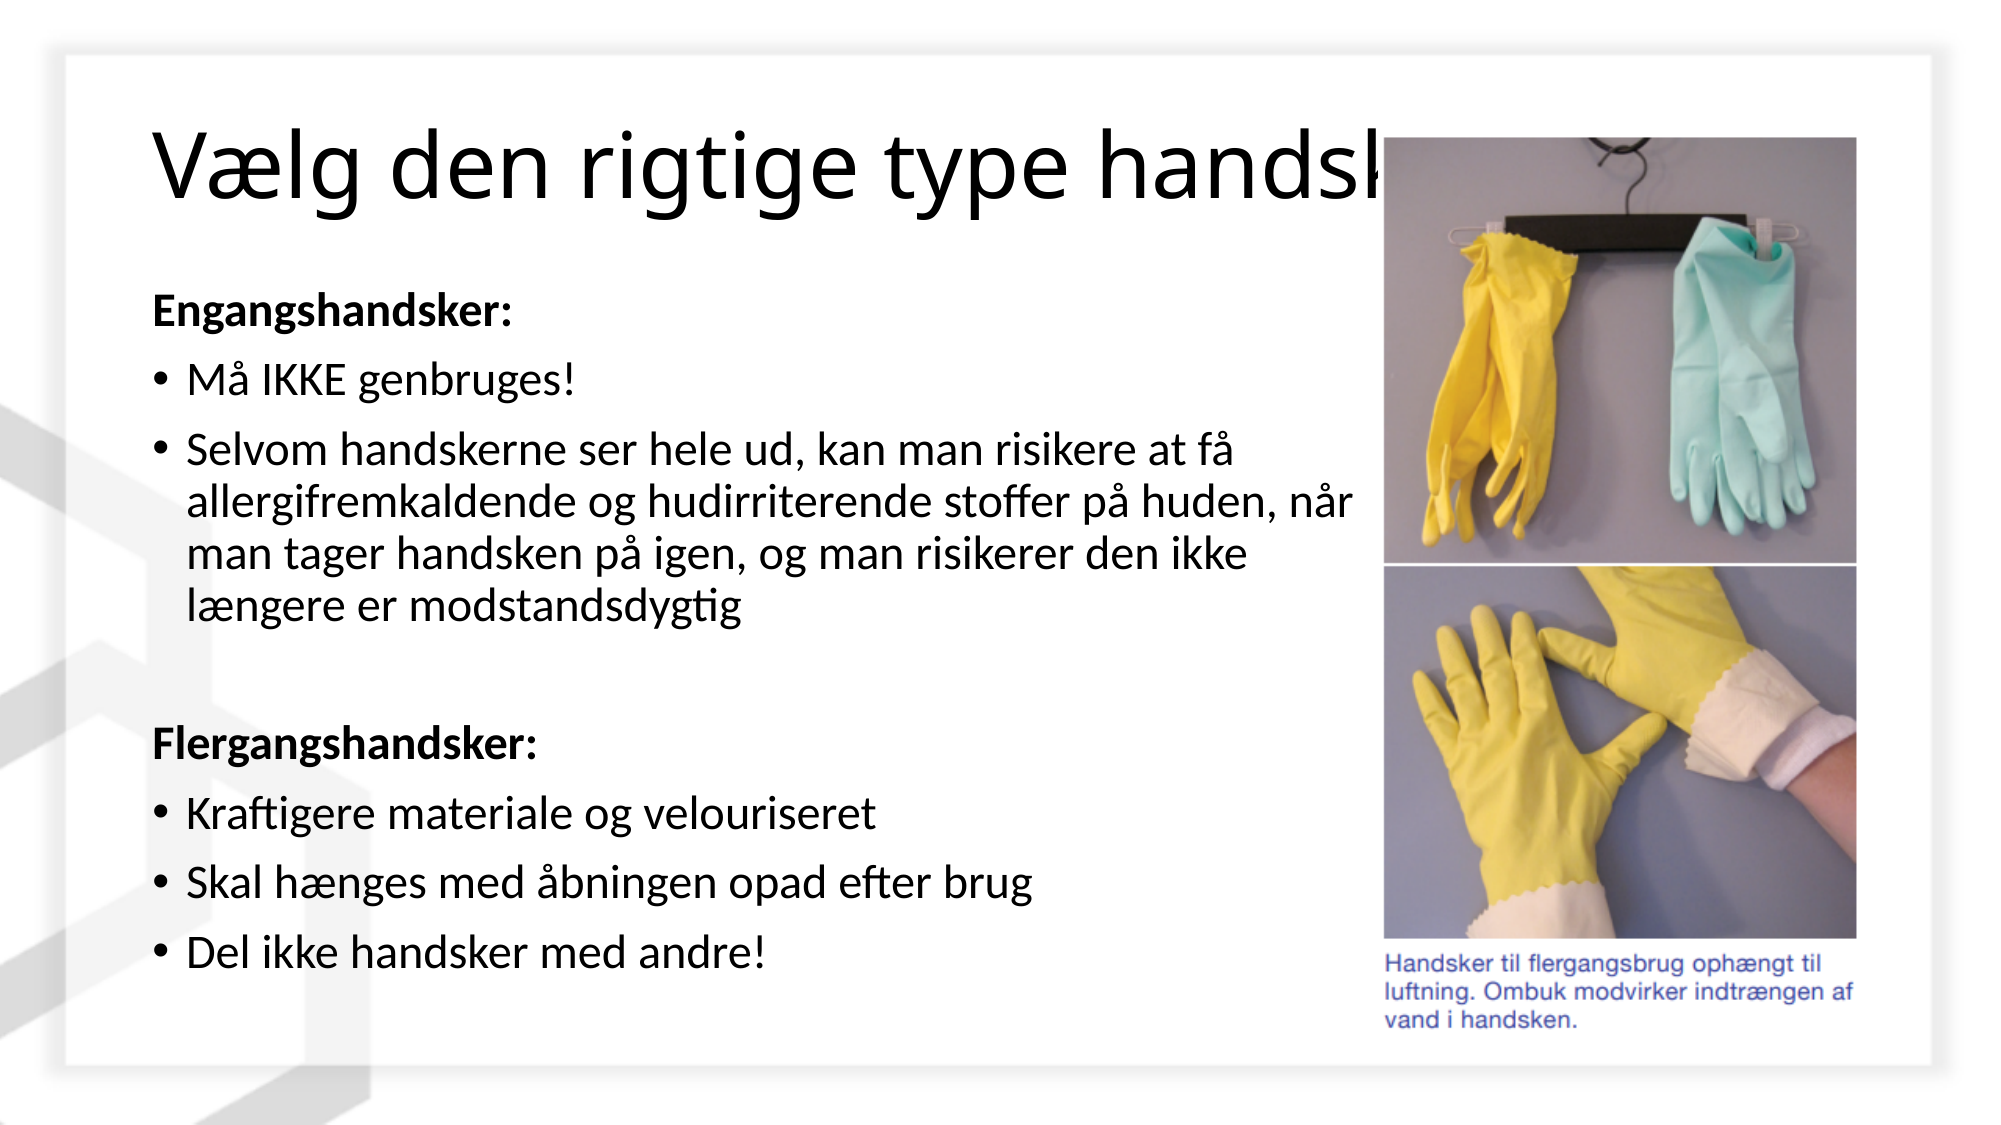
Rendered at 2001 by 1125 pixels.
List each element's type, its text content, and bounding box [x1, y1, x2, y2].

text_box Engangshandsker: Må IKKE genbruges! Selvom handskerne ser hele ud, kan man risikere at få allergifremkaldende og hudirriterende stoffer på huden, når man tager handsken på igen, og man risikerer den ikke længere er modstandsdygtig Flergangshandsker: Kraftigere materiale og velouriseret Skal hænges med åbningen opad efter brug Del ikke handsker med andre! [137, 277, 1378, 992]
picture [0, 0, 2001, 1125]
title Vælg den rigtige type handsker [137, 59, 1863, 277]
